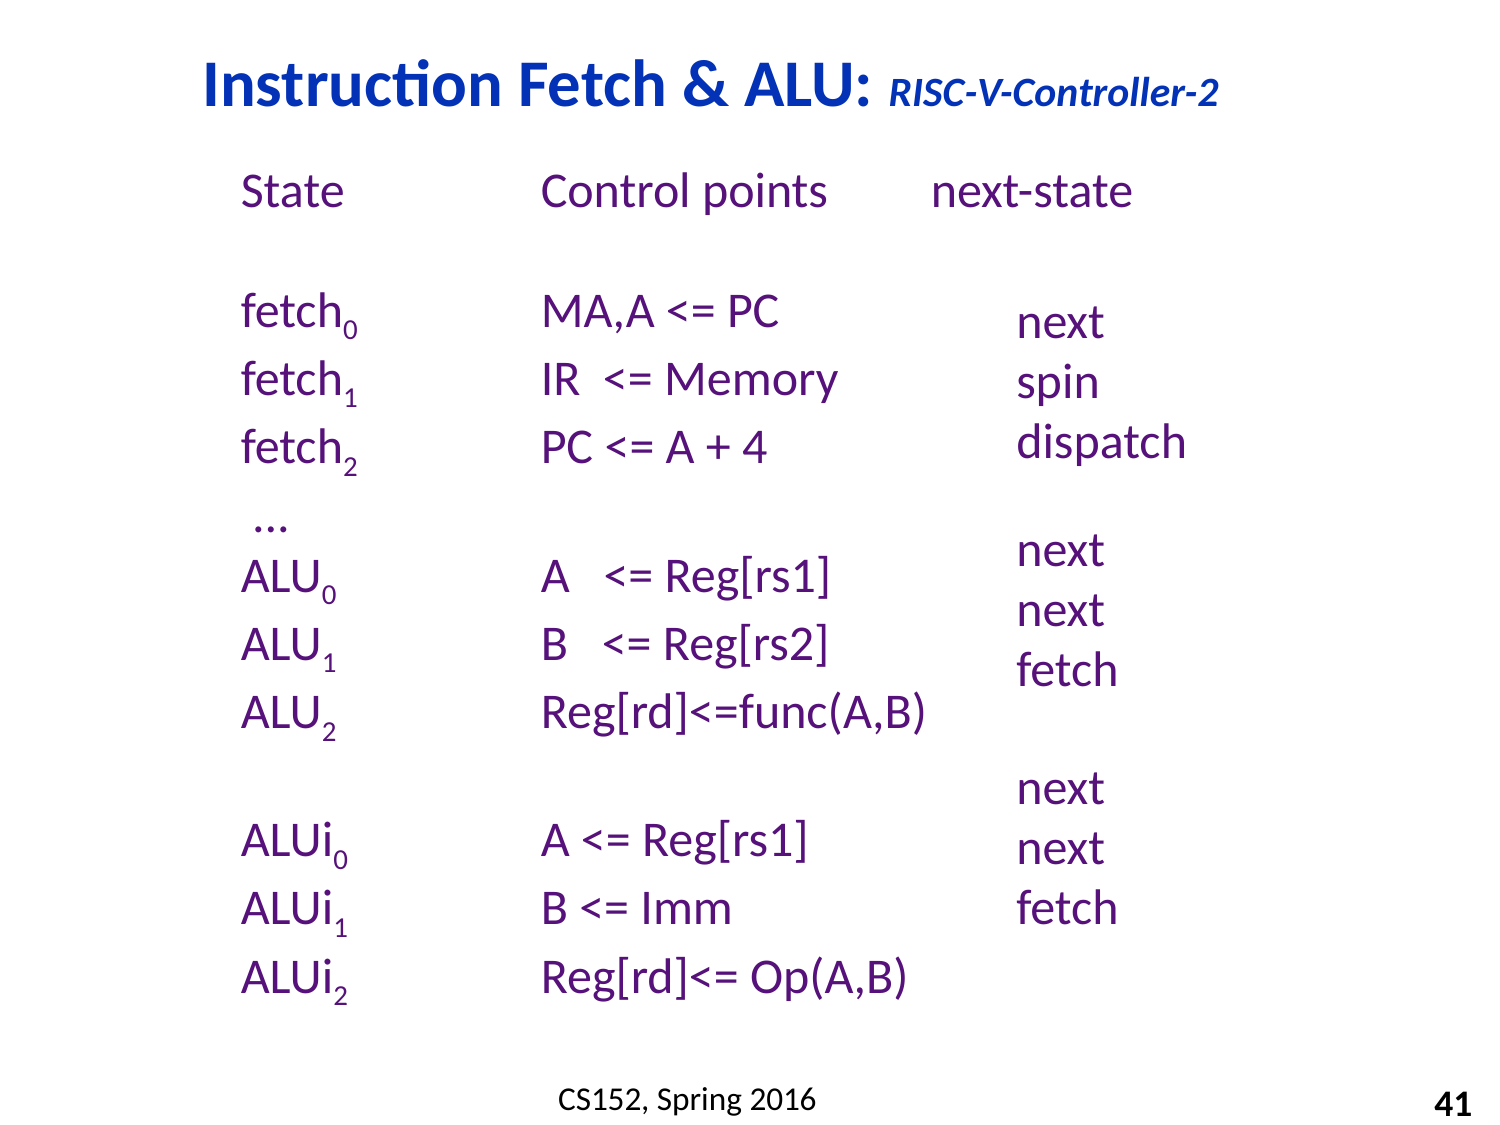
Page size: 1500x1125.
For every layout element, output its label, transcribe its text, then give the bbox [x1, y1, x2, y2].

slide_number 41 [1174, 1076, 1488, 1125]
text_box next next fetch [1001, 509, 1134, 704]
text_box State Control points next-state fetch0 MA,A <= PC fetch1 IR <= Memory fetch2 PC <= A + 4 ... ALU0 A <= Reg[rs1] ALU1 B <= Reg[rs2] ALU2 Reg[rd]<=func(A,B) ALUi0 A <= Reg[rs1] ALUi1 B <= Imm ALUi2 Reg[rd]<= Op(A,B) [226, 149, 1156, 1079]
text_box next next fetch [1001, 746, 1134, 942]
text_box next spin dispatch [1001, 281, 1202, 476]
title Instruction Fetch & ALU: RISC-V-Controller-2 [112, 24, 1310, 147]
